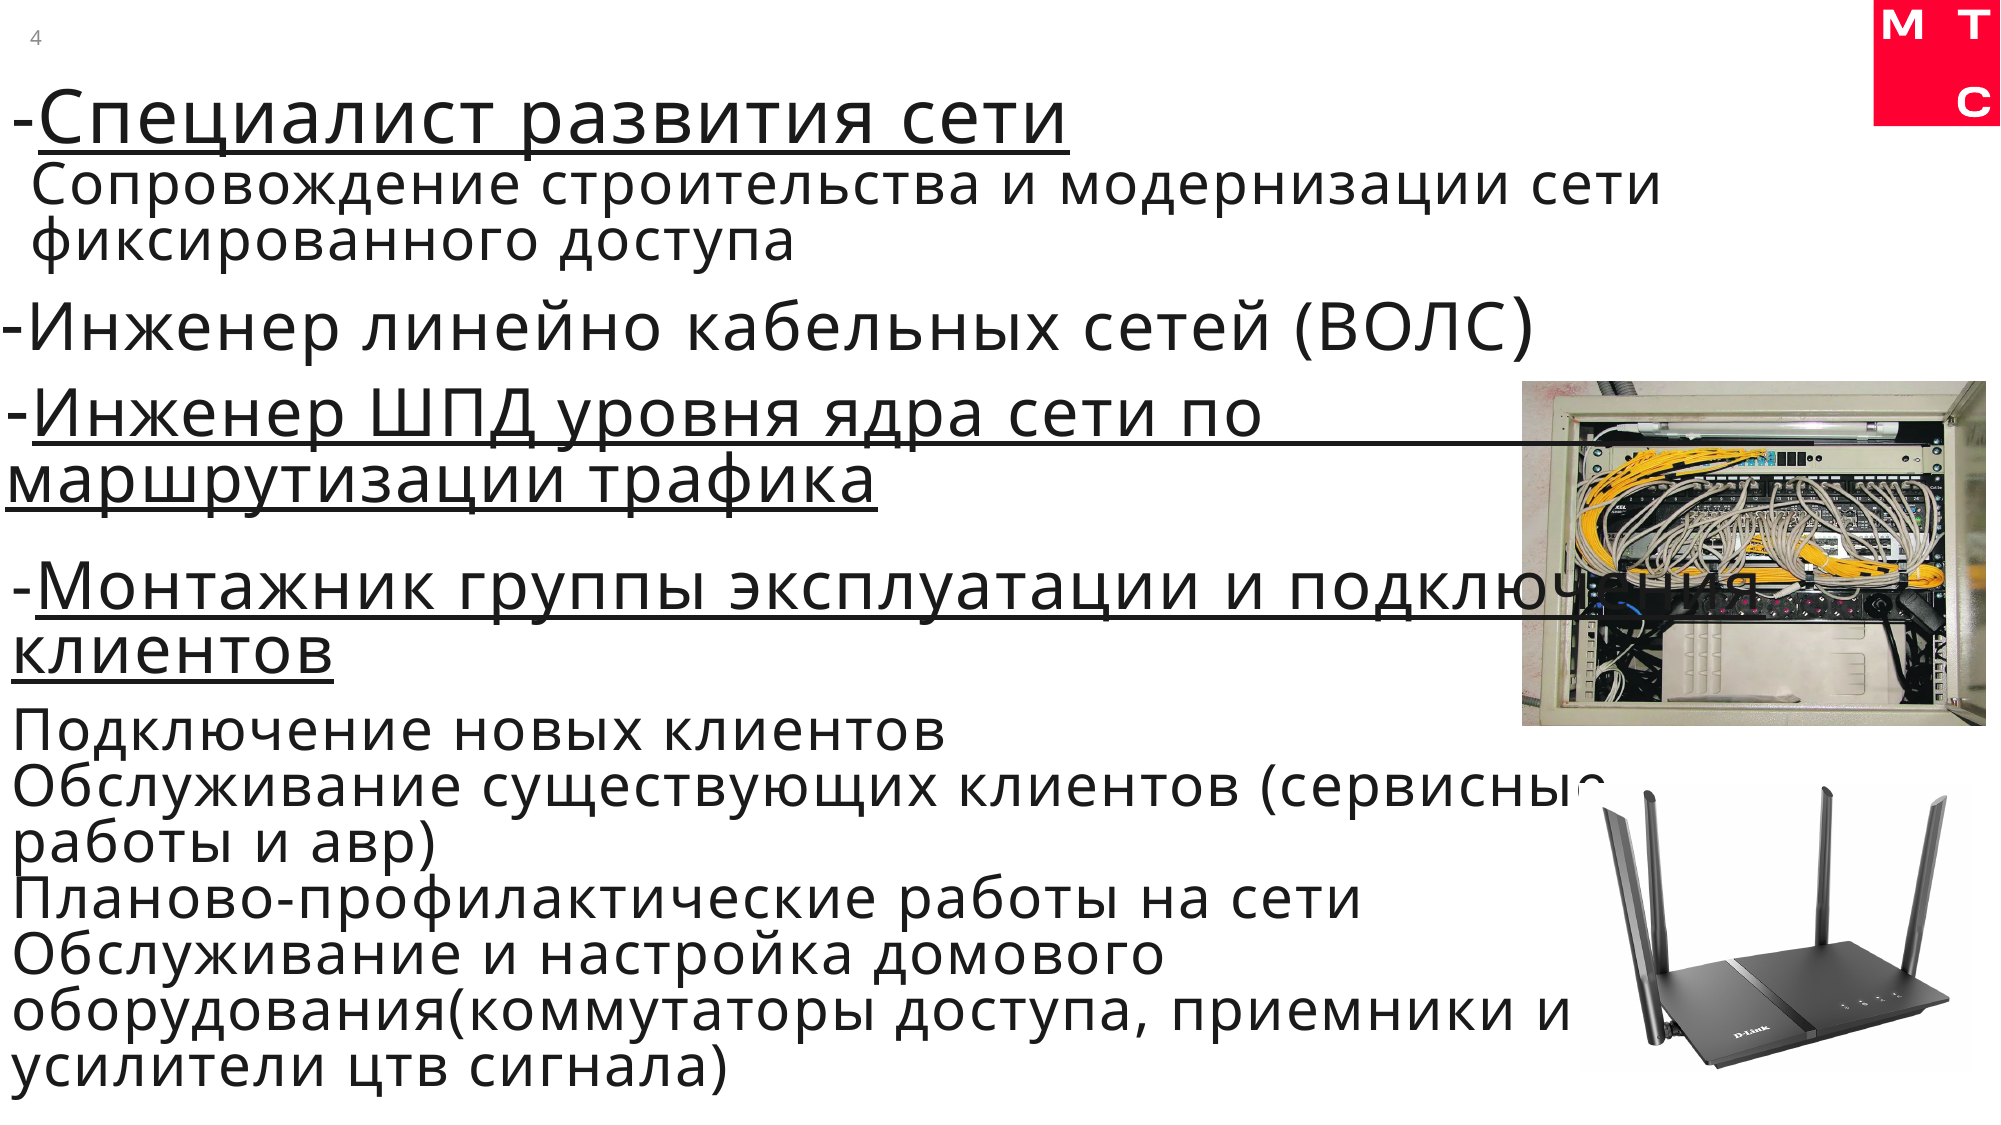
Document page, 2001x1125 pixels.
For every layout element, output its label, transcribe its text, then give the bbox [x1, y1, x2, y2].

text_box [5, 1012, 1574, 1072]
text_box Сопровождение строительства и модернизации сети фиксированного доступа [30, 159, 1972, 219]
text_box -Инженер линейно кабельных сетей (ВОЛС) [0, 293, 1986, 353]
text_box -Монтажник группы эксплуатации и подключения клиентов [11, 558, 1517, 618]
text_box -Специалист развития сети [11, 86, 1523, 146]
picture [1579, 783, 1972, 1072]
slide_number 4 [30, 24, 126, 55]
picture [1522, 381, 1987, 726]
text_box -Инженер ШПД уровня ядра сети по маршрутизации трафика [5, 378, 2000, 438]
text_box Подключение новых клиентов Обслуживание существующих клиентов (сервисные работы и авр) Планово-профилактические работы на сети Обслуживание и настройка домового оборудования(коммутаторы доступа, приемники и усилители цтв сигнала) [11, 705, 1756, 898]
